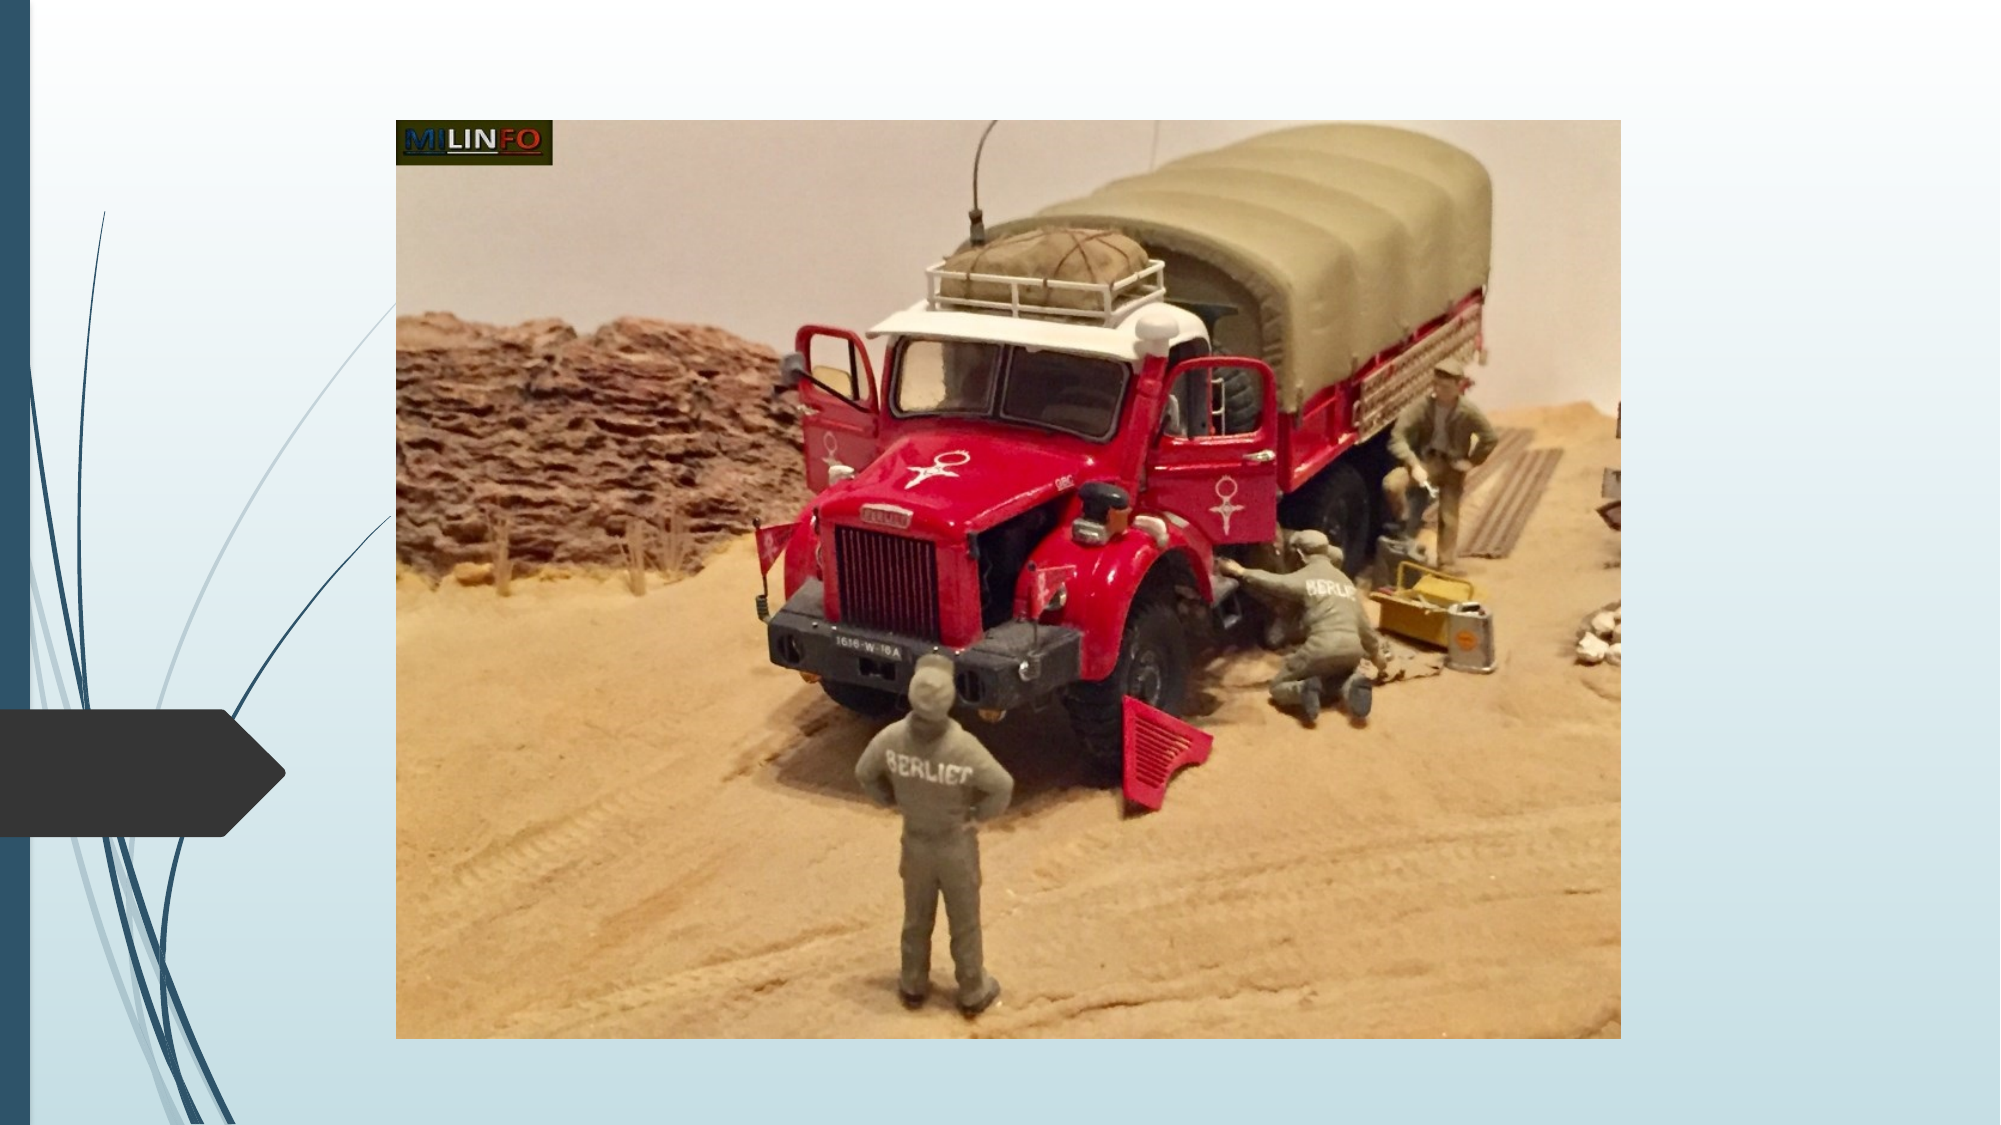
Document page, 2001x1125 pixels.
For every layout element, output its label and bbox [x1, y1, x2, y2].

picture [396, 120, 1621, 1039]
